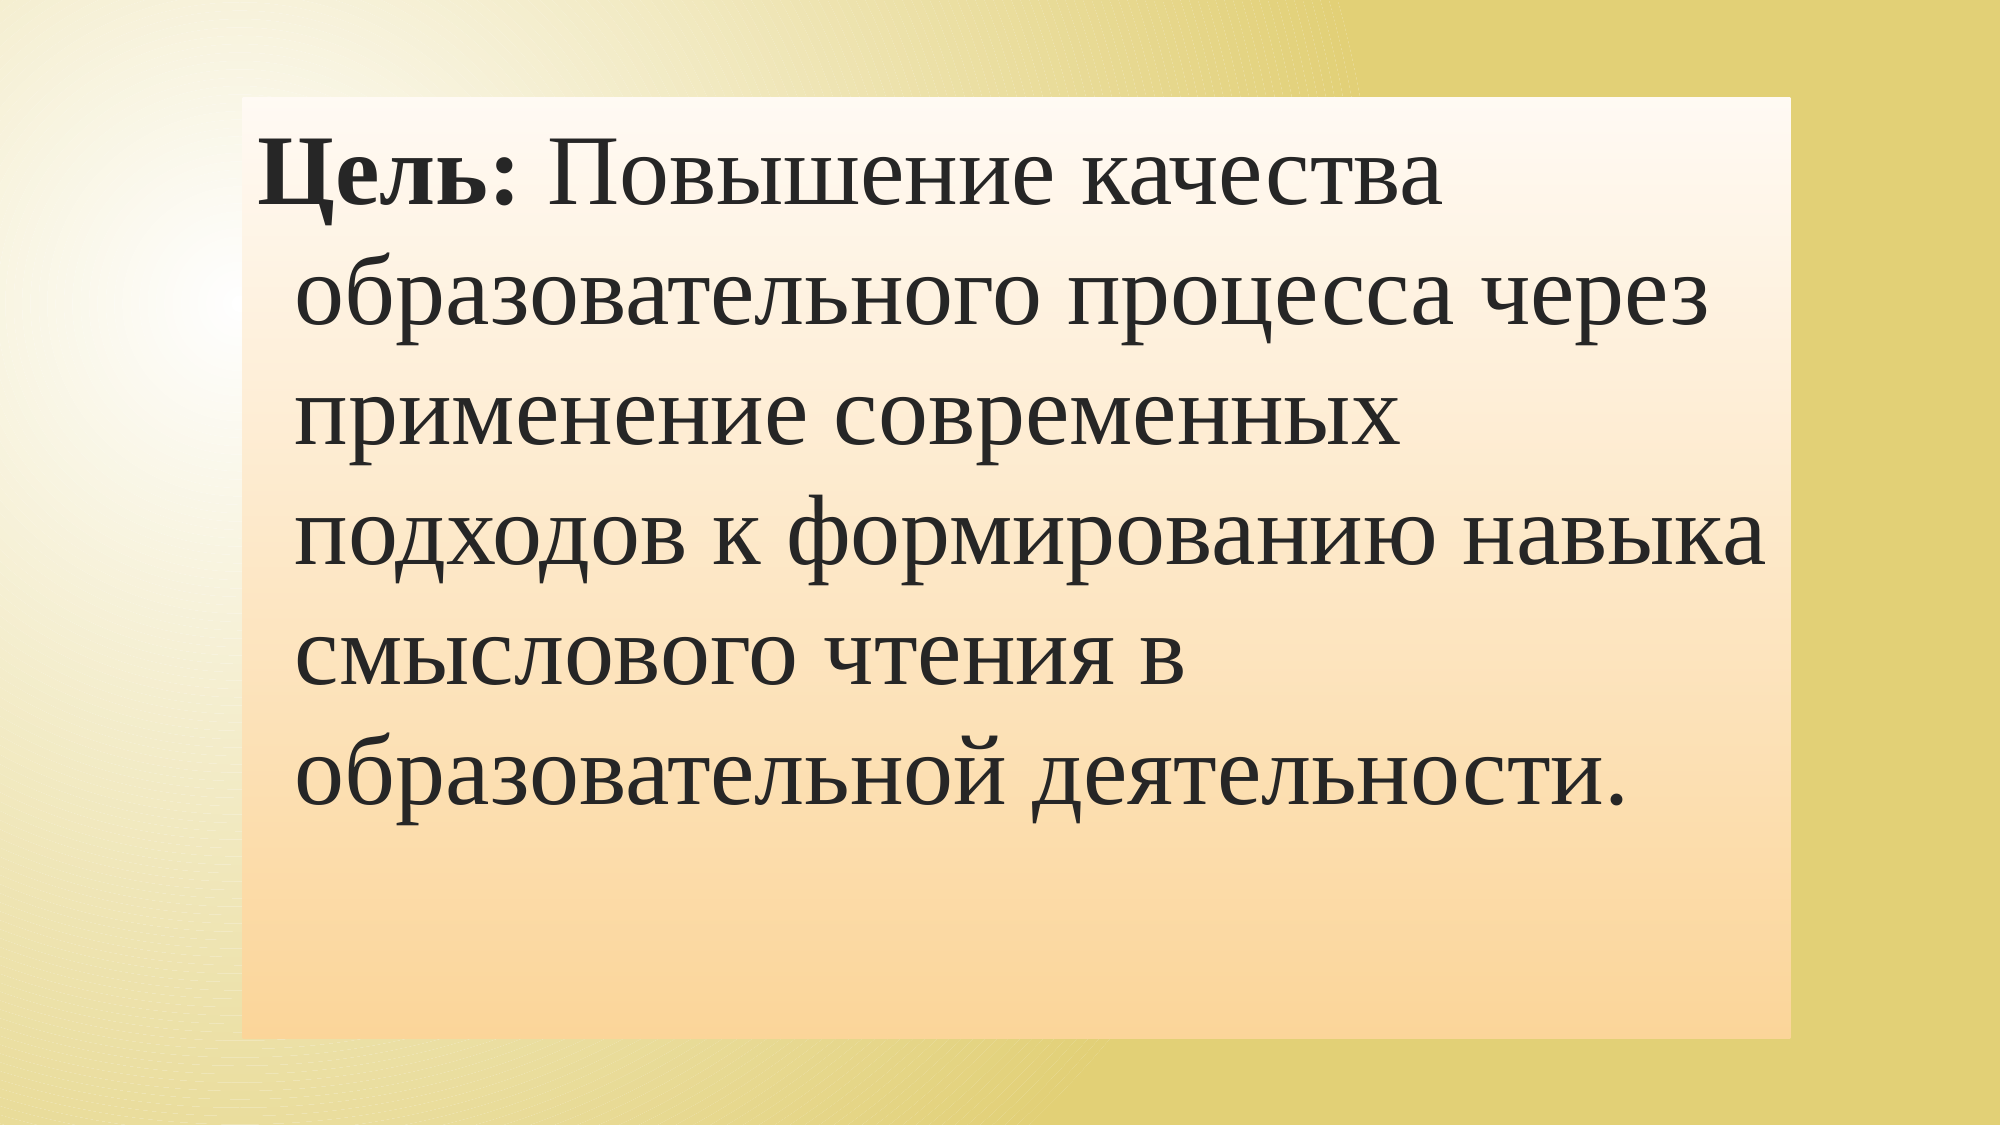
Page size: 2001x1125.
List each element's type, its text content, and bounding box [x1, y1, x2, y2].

list Цель: Повышение качества образовательного процесса через применение современных подходов к формированию навыка смыслового чтения в образовательной деятельности. [242, 97, 1791, 1039]
